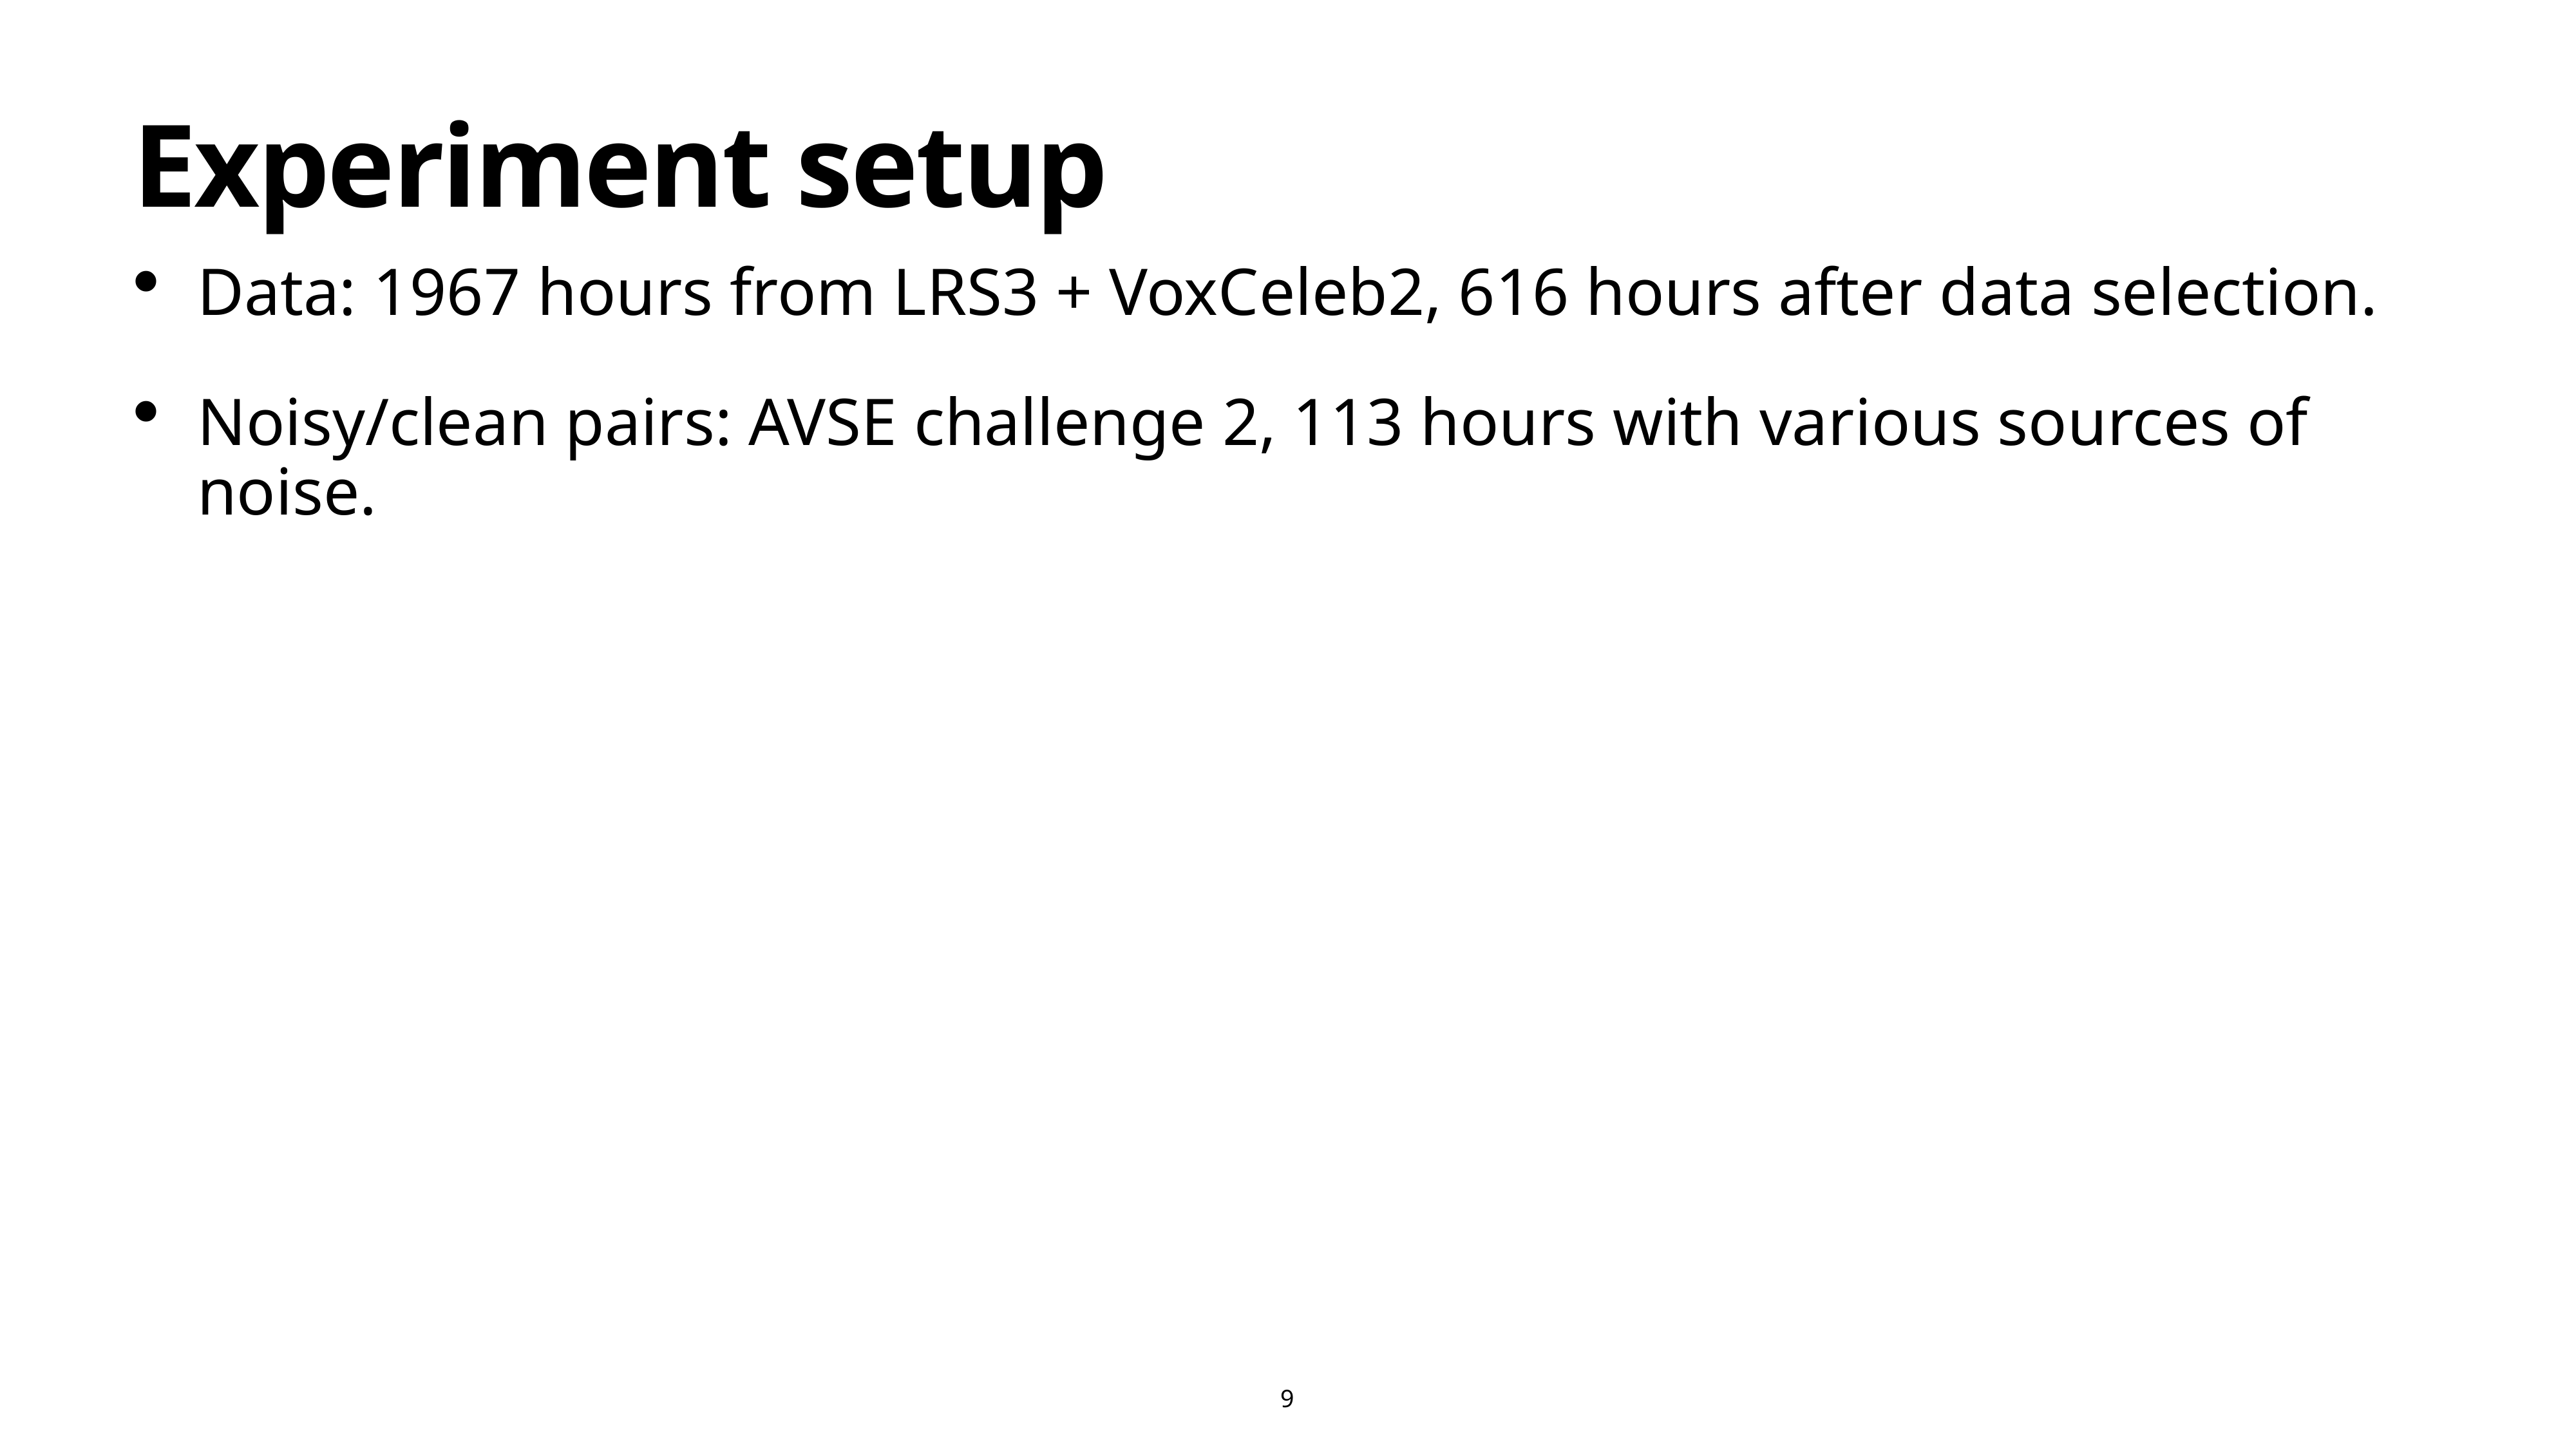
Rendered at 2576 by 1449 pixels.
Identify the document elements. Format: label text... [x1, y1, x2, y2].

slide_number 9 [1267, 1381, 1307, 1422]
title Experiment setup [127, 113, 2449, 254]
list Data: 1967 hours from LRS3 + VoxCeleb2, 616 hours after data selection. Noisy/clean pairs: AVSE challenge 2, 113 hours with various sources of noise. [127, 254, 2449, 1127]
